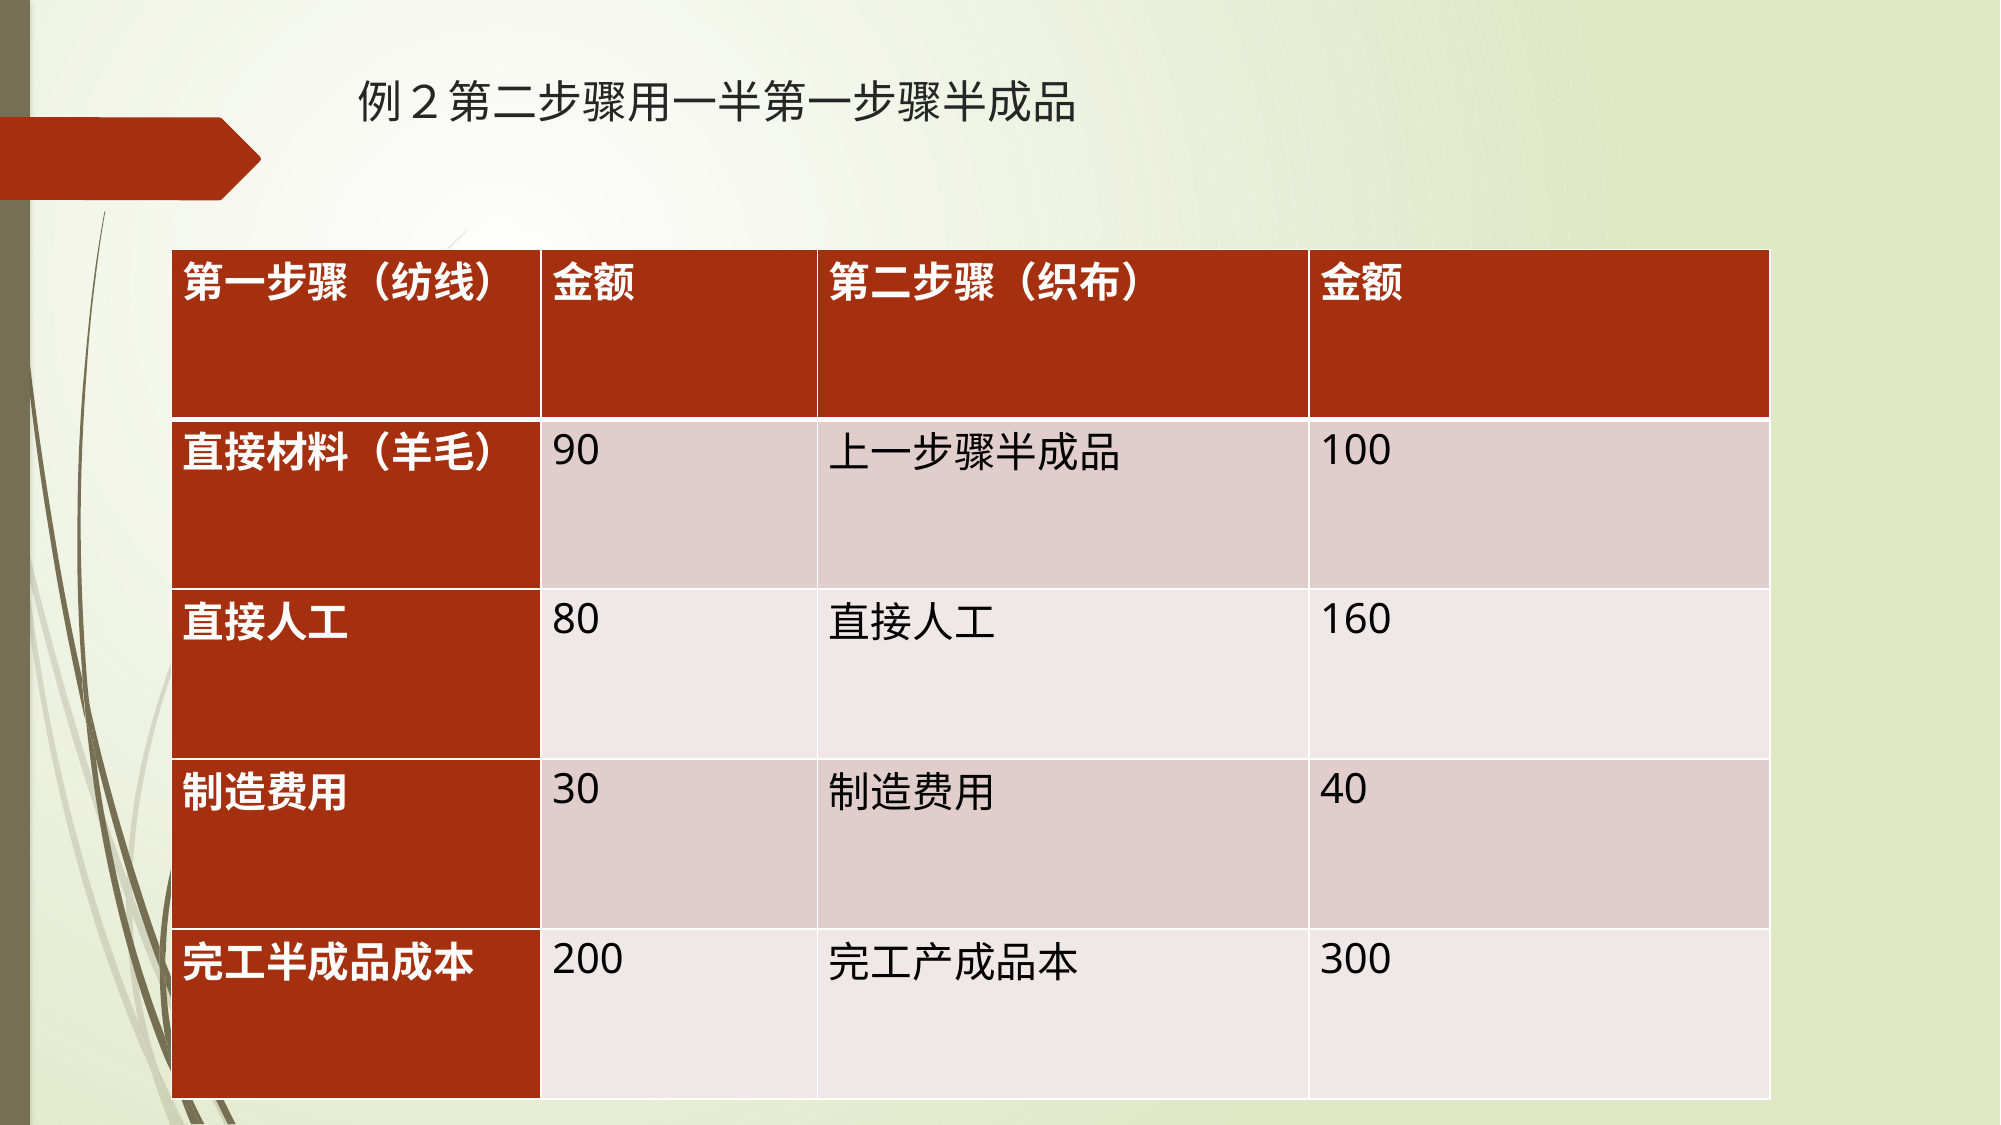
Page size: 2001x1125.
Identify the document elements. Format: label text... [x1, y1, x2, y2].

table_cell 30 [542, 760, 817, 928]
table_header 第二步骤（织布） [818, 250, 1308, 417]
table_cell 100 [1310, 422, 1769, 588]
table_cell 直接人工 [172, 590, 540, 758]
table_cell 制造费用 [172, 760, 540, 928]
table_header 第一步骤（纺线） [172, 250, 540, 417]
table_cell 40 [1310, 760, 1769, 928]
table_cell 200 [542, 930, 817, 1098]
table_cell 制造费用 [818, 760, 1308, 928]
table_cell 80 [542, 590, 817, 758]
table_cell 直接材料（羊毛） [172, 422, 540, 588]
table_cell 300 [1310, 930, 1769, 1098]
table_header 金额 [1310, 250, 1769, 417]
table_cell 90 [542, 422, 817, 588]
table_cell 上一步骤半成品 [818, 422, 1308, 588]
table_cell 160 [1310, 590, 1769, 758]
title 例２第二步骤用一半第一步骤半成品 [342, 65, 1528, 190]
table_cell 完工产成品本 [818, 930, 1308, 1098]
table_header 金额 [542, 250, 817, 417]
table_cell 直接人工 [818, 590, 1308, 758]
table_cell 完工半成品成本 [172, 930, 540, 1098]
